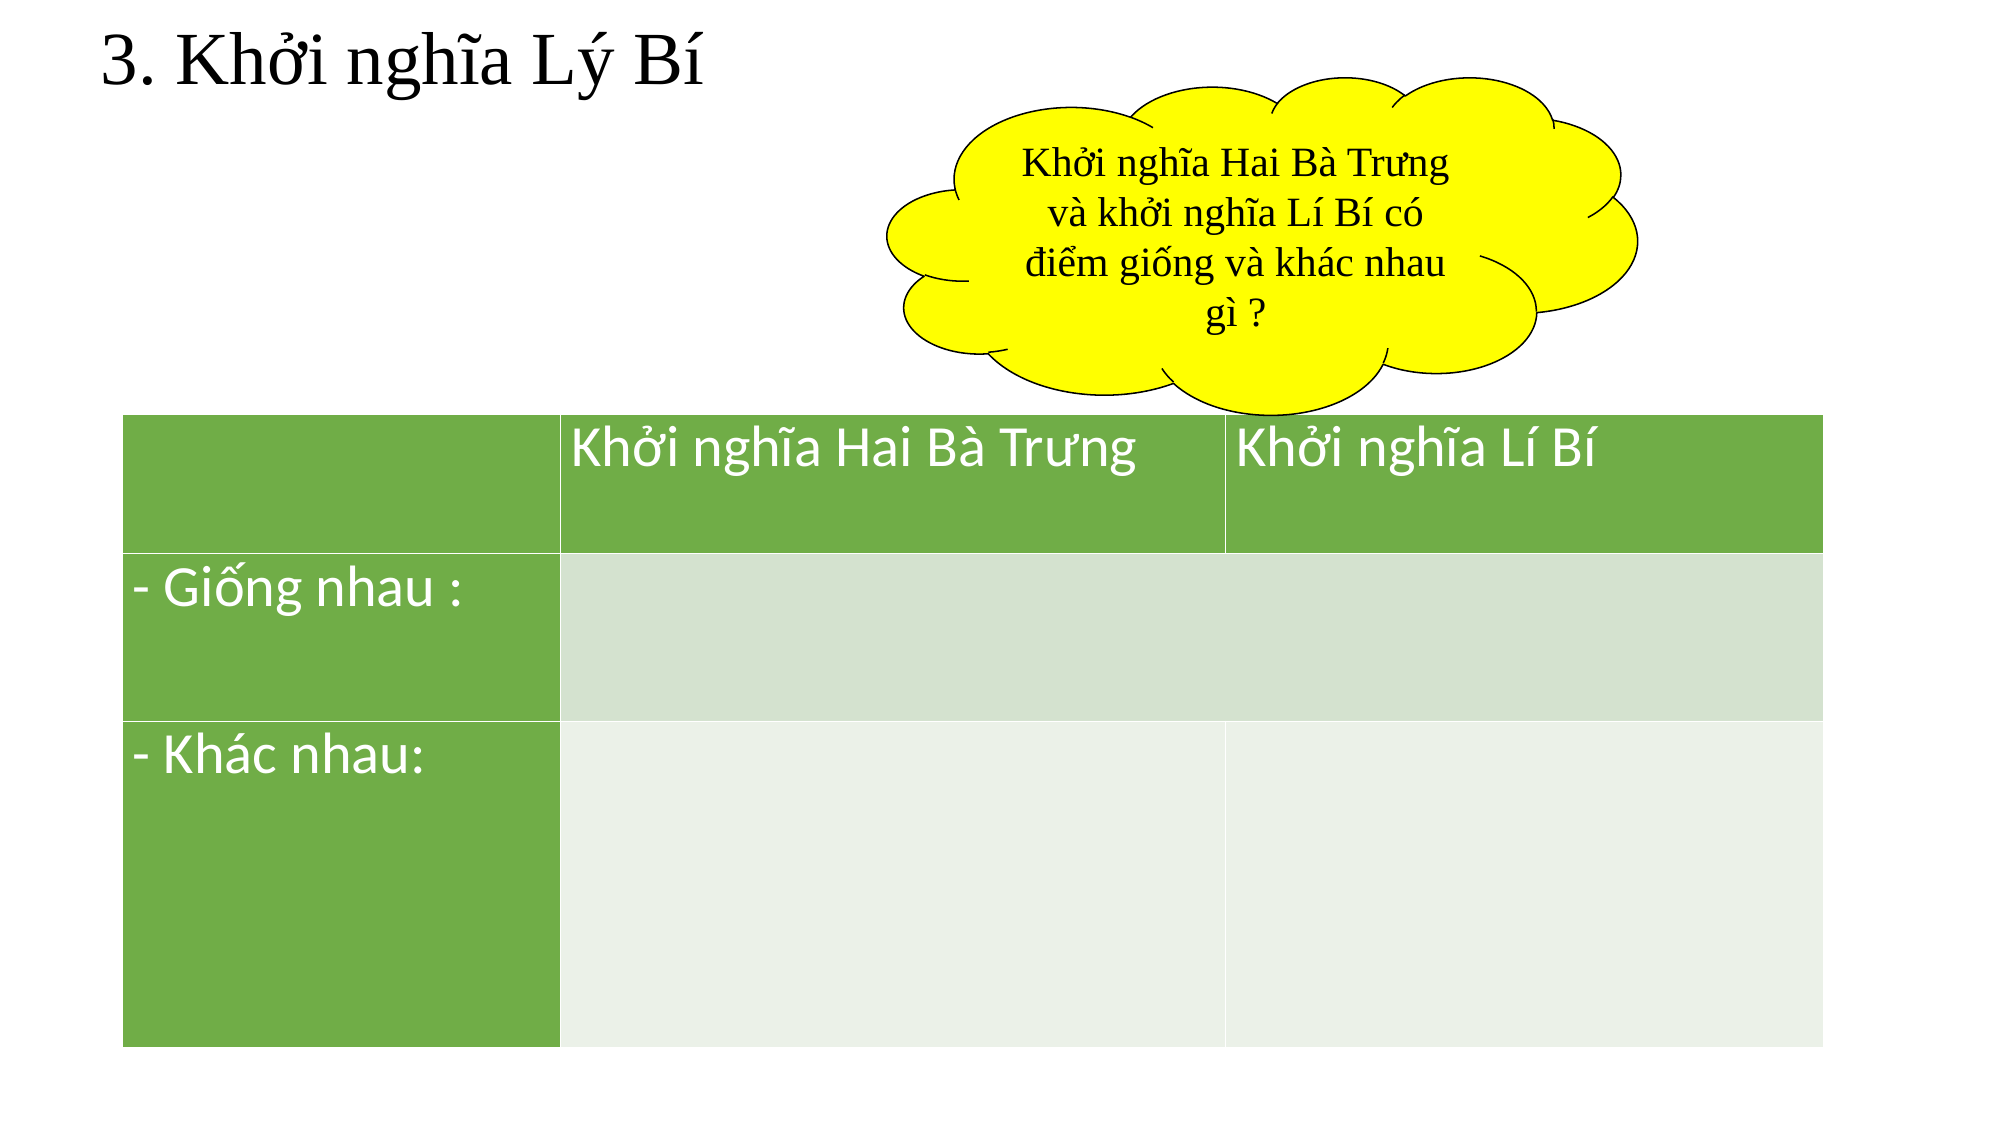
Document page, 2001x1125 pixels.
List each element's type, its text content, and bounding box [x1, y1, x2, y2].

text_box 3. Khởi nghĩa Lý Bí [85, 2, 1586, 108]
table_cell [1226, 722, 1823, 1047]
table_cell [561, 722, 1225, 1047]
table_header Khởi nghĩa Lí Bí [1226, 415, 1823, 553]
text_box Khởi nghĩa Hai Bà Trưng và khởi nghĩa Lí Bí có điểm giống và khác nhau gì ? [886, 77, 1638, 416]
table_header Khởi nghĩa Hai Bà Trưng [561, 415, 1225, 553]
table_cell - Khác nhau: [123, 722, 560, 1047]
table_header [123, 415, 560, 553]
table_cell - Giống nhau : [123, 554, 560, 721]
table_cell [561, 554, 1823, 721]
